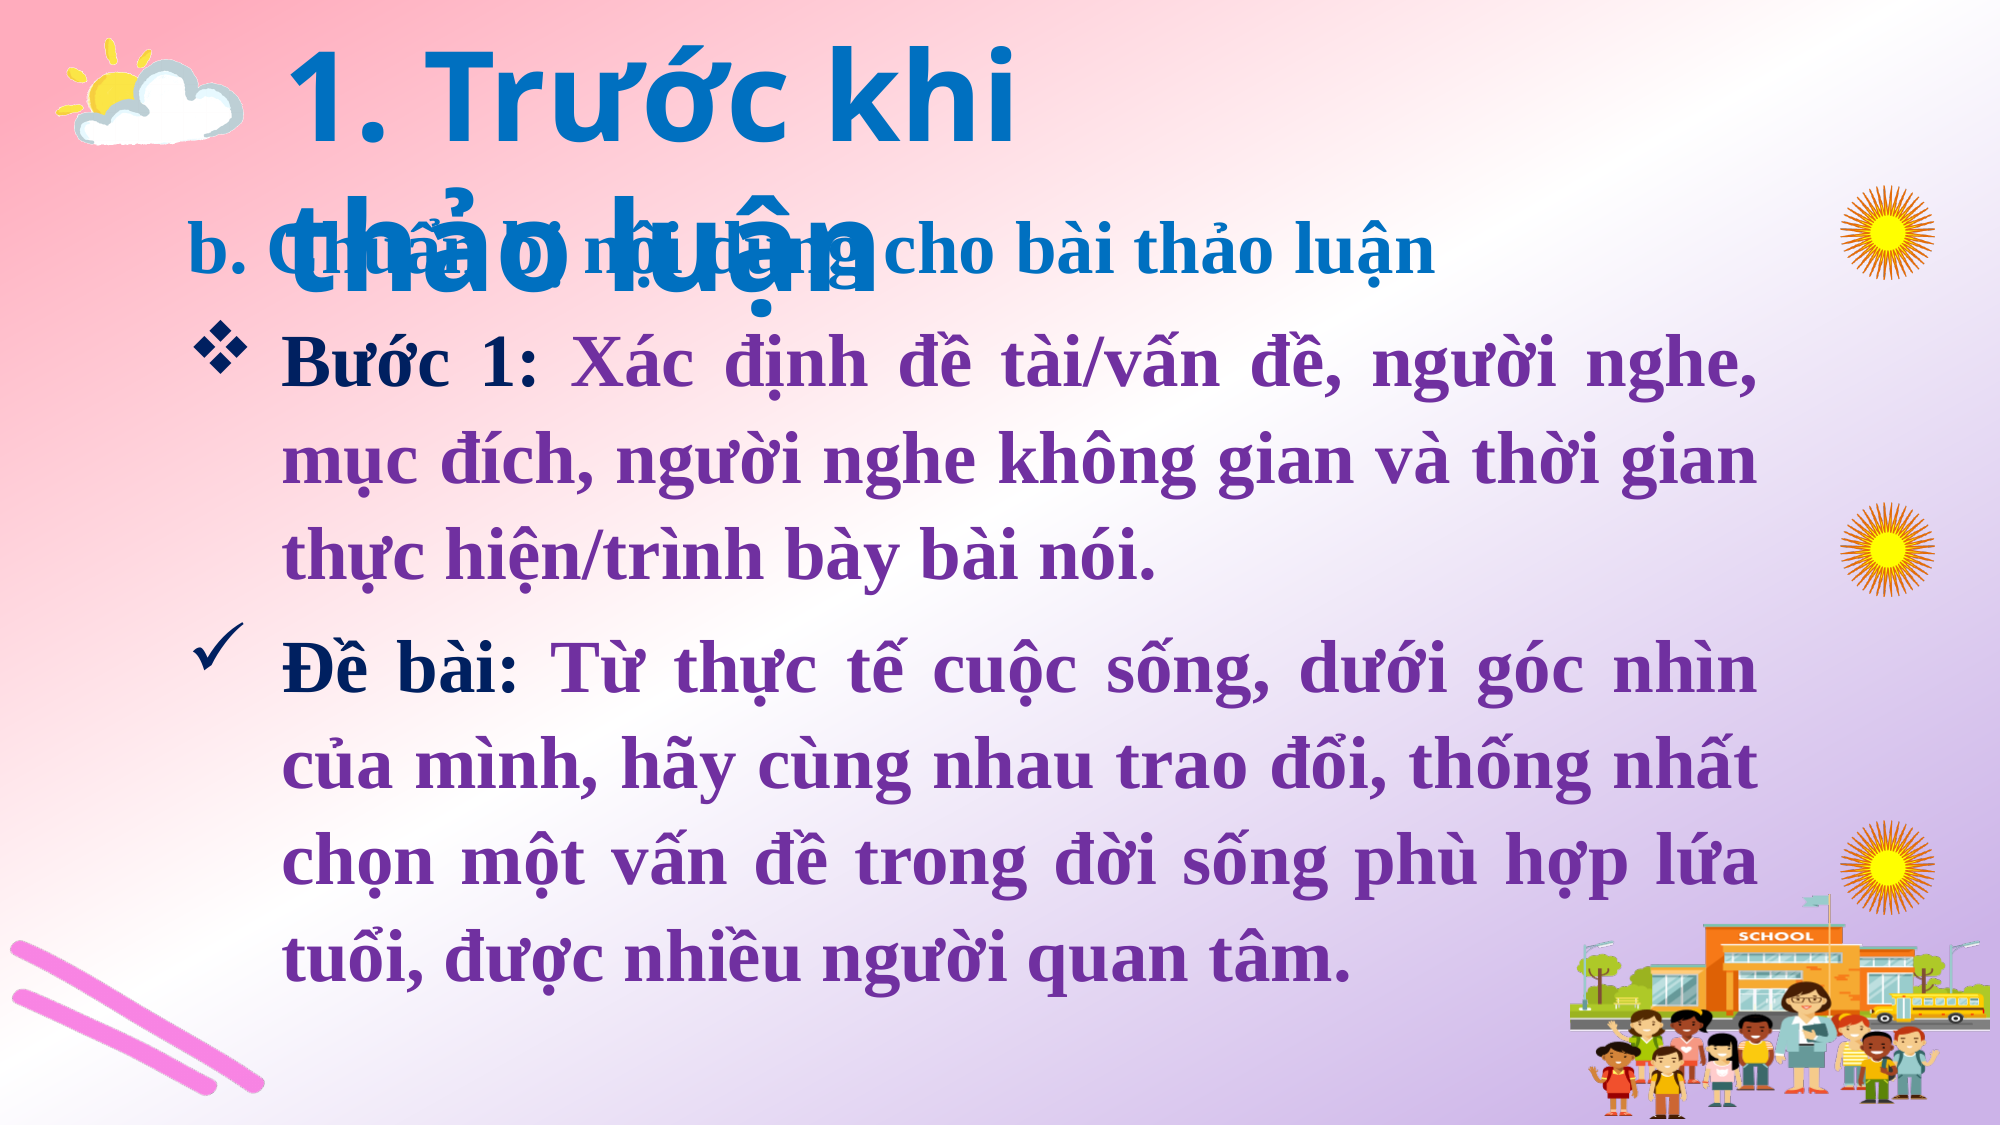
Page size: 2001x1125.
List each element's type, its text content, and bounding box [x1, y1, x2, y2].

text_box [0, 0, 2000, 1125]
text_box b. Chuẩn bị nội dung cho bài thảo luận Bước 1: Xác định đề tài/vấn đề, người nghe, mục đích, người nghe không gian và thời gian thực hiện/trình bày bài nói. Đề bài: Từ thực tế cuộc sống, dưới góc nhìn của mình, hãy cùng nhau trao đổi, thống nhất chọn một vấn đề trong đời sống phù hợp lứa tuổi, được nhiều người quan tâm. [172, 185, 1775, 1004]
picture [0, 869, 269, 1125]
picture [48, 29, 252, 169]
picture [1839, 185, 1935, 280]
text_box 1. Trước khi thảo luận [269, 9, 1281, 185]
picture [1570, 820, 1990, 1119]
picture [1839, 502, 1935, 598]
